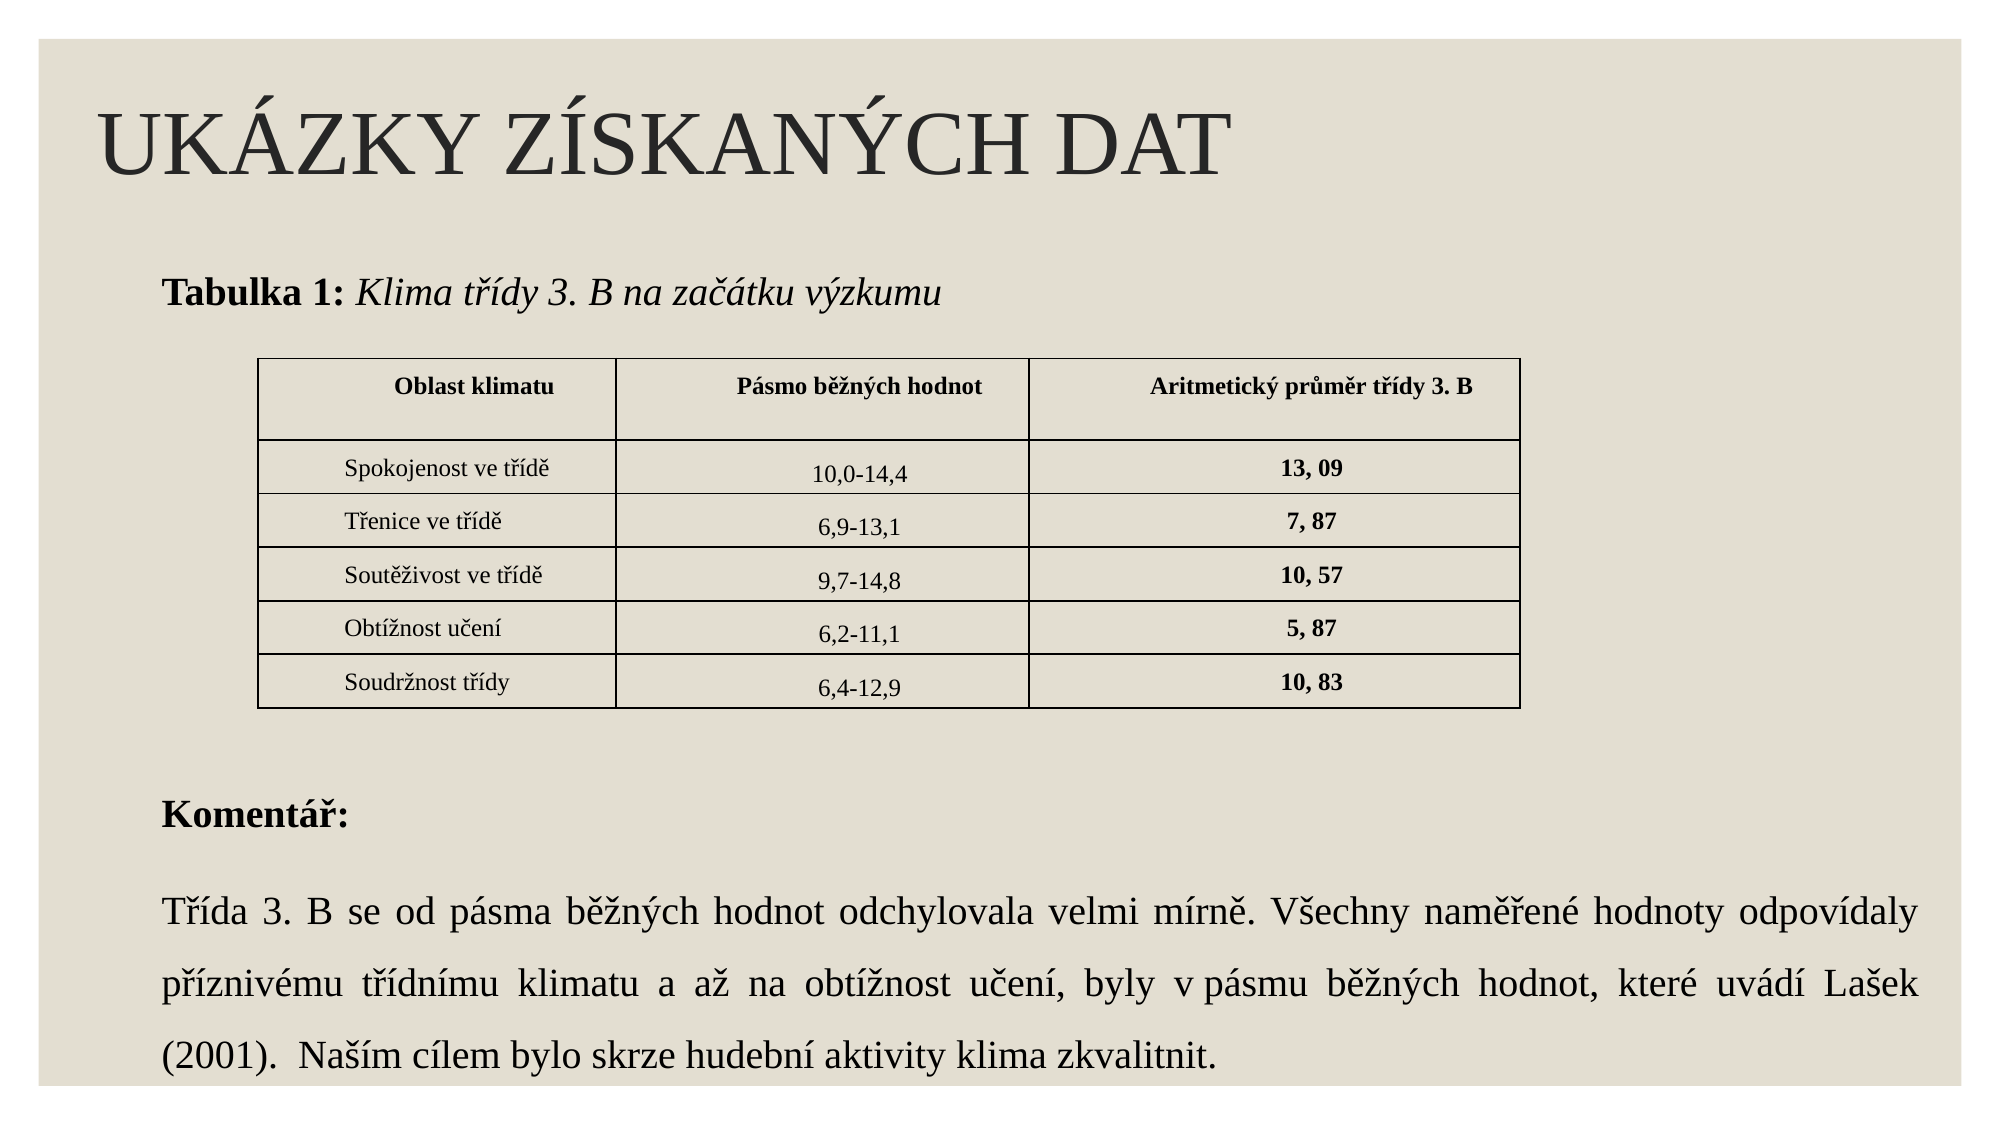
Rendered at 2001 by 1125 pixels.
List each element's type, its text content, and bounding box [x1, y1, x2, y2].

title UKÁZKY ZÍSKANÝCH DAT [81, 32, 1732, 258]
table_cell 6,2-11,1 [617, 602, 1028, 653]
table_header Oblast klimatu [259, 359, 615, 439]
table_cell 7, 87 [1030, 494, 1519, 546]
table_cell Soutěživost ve třídě [259, 548, 615, 600]
table_header Aritmetický průměr třídy 3. B [1030, 359, 1519, 439]
table_header Pásmo běžných hodnot [617, 359, 1028, 439]
list Tabulka 1: Klima třídy 3. B na začátku výzkumu Komentář: Třída 3. B se od pásma běžných hodnot odchylovala velmi mírně. Všechny naměřené hodnoty odpovídaly příznivému třídnímu klimatu a až na obtížnost učení, byly v pásmu běžných hodnot, které uvádí Lašek (2001). Naším cílem bylo skrze hudební aktivity klima zkvalitnit. [146, 257, 1936, 1093]
table_cell 10, 57 [1030, 548, 1519, 600]
table_cell 10, 83 [1030, 655, 1519, 707]
table_cell 6,9-13,1 [617, 494, 1028, 546]
table_cell Soudržnost třídy [259, 655, 615, 707]
table_cell 10,0-14,4 [617, 441, 1028, 493]
table_cell 6,4-12,9 [617, 655, 1028, 707]
table_cell Spokojenost ve třídě [259, 441, 615, 493]
table_cell Třenice ve třídě [259, 494, 615, 546]
table_cell 5, 87 [1030, 602, 1519, 653]
table_cell 9,7-14,8 [617, 548, 1028, 600]
table_cell Obtížnost učení [259, 602, 615, 653]
table_cell 13, 09 [1030, 441, 1519, 493]
